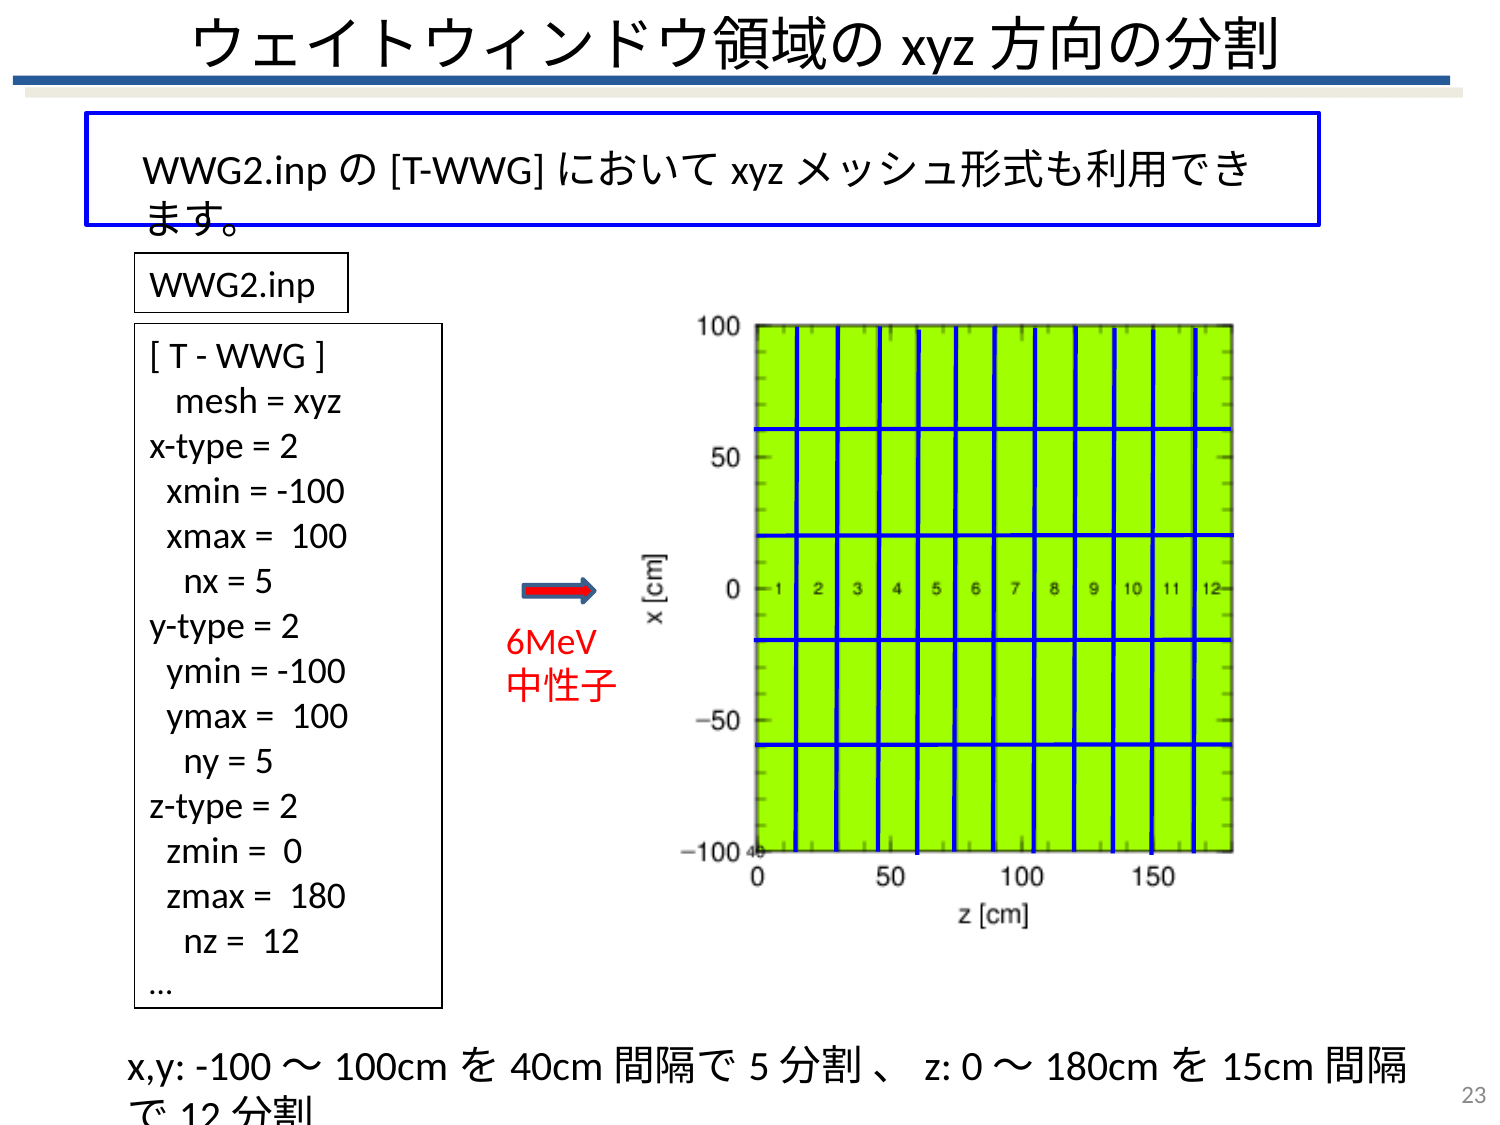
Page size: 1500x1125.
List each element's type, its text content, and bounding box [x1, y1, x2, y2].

text_box x,y: -100～100cmを40cm間隔で5分割 、z: 0～180cmを15cm間隔 で12分割 [112, 1031, 1474, 1125]
text_box WWG2.inpの[T-WWG]においてxyzメッシュ形式も利用できます。 [127, 135, 1278, 251]
text_box [ T - WWG ] mesh = xyz x-type = 2 xmin = -100 xmax = 100 nx = 5 y-type = 2 ymin = -100 ymax = 100 ny = 5 z-type = 2 zmin = 0 zmax = 180 nz = 12 … [134, 323, 442, 1009]
text_box [84, 111, 1321, 227]
picture [619, 305, 1259, 930]
slide_number 23 [1474, 1064, 1500, 1124]
text_box [521, 577, 597, 605]
text_box 6MeV 中性子 [490, 610, 614, 715]
text_box WWG2.inp [134, 252, 348, 313]
title ウェイトウィンドウ領域のxyz方向の分割 [12, 0, 1457, 85]
